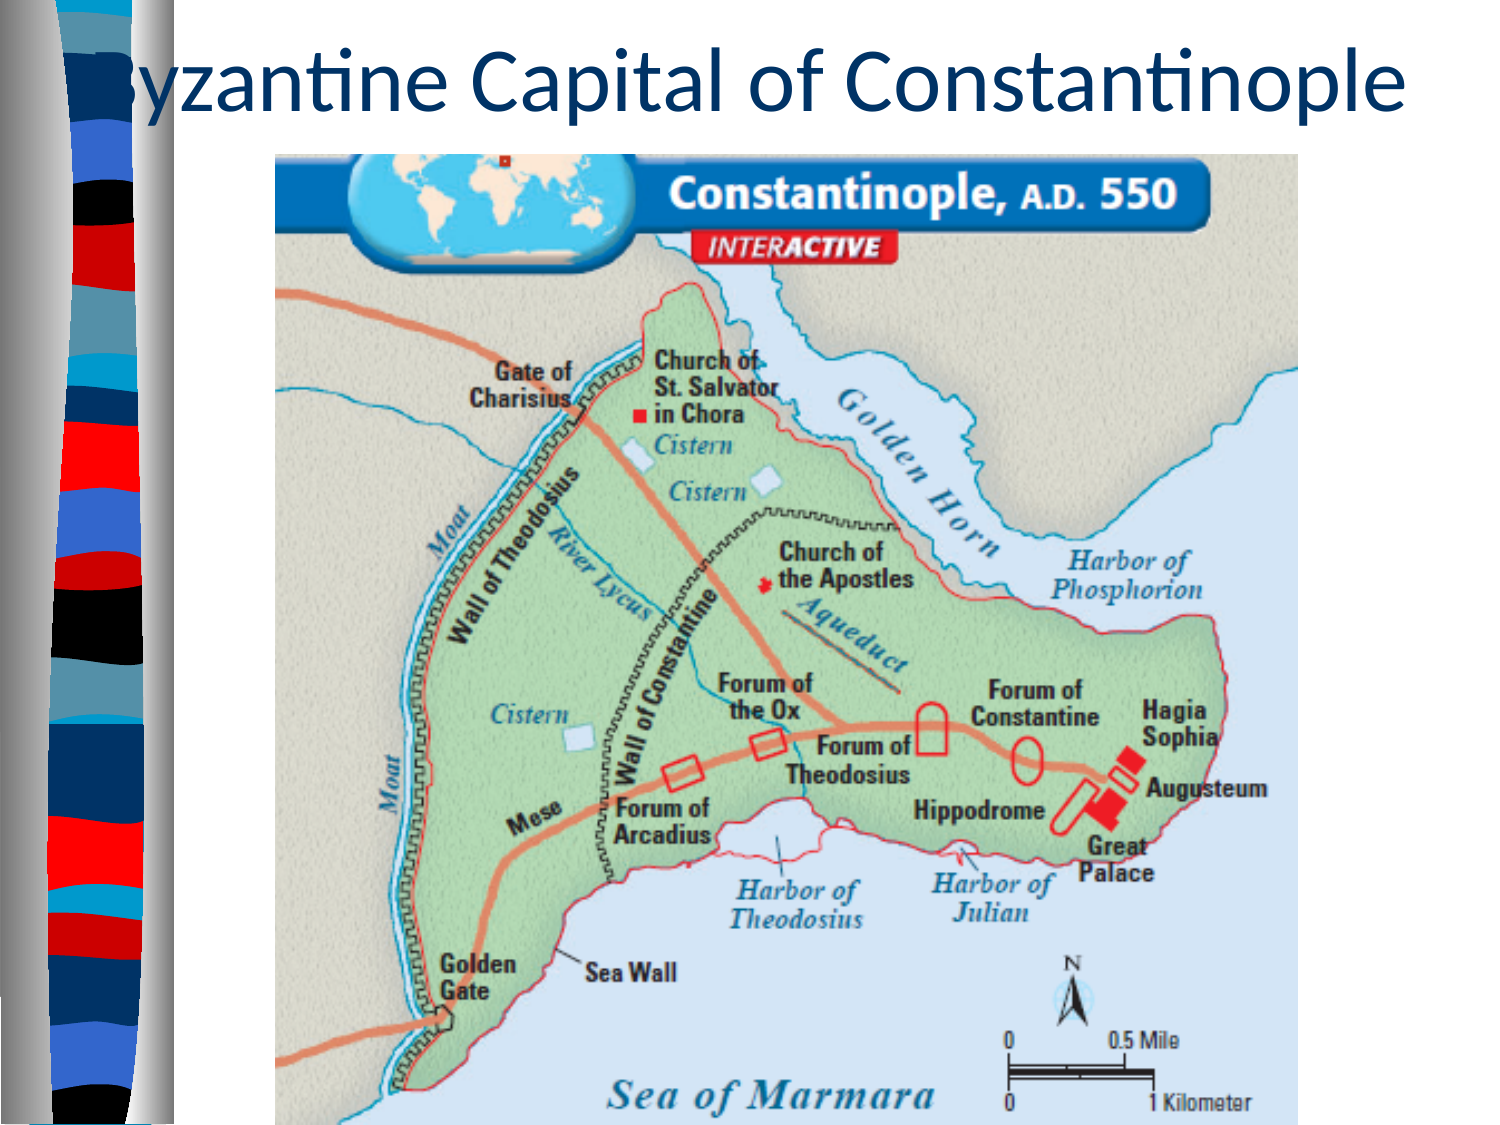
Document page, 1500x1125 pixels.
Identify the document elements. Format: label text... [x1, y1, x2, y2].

title Byzantine Capital of Constantinople [0, 0, 1500, 151]
picture [274, 153, 1299, 1125]
